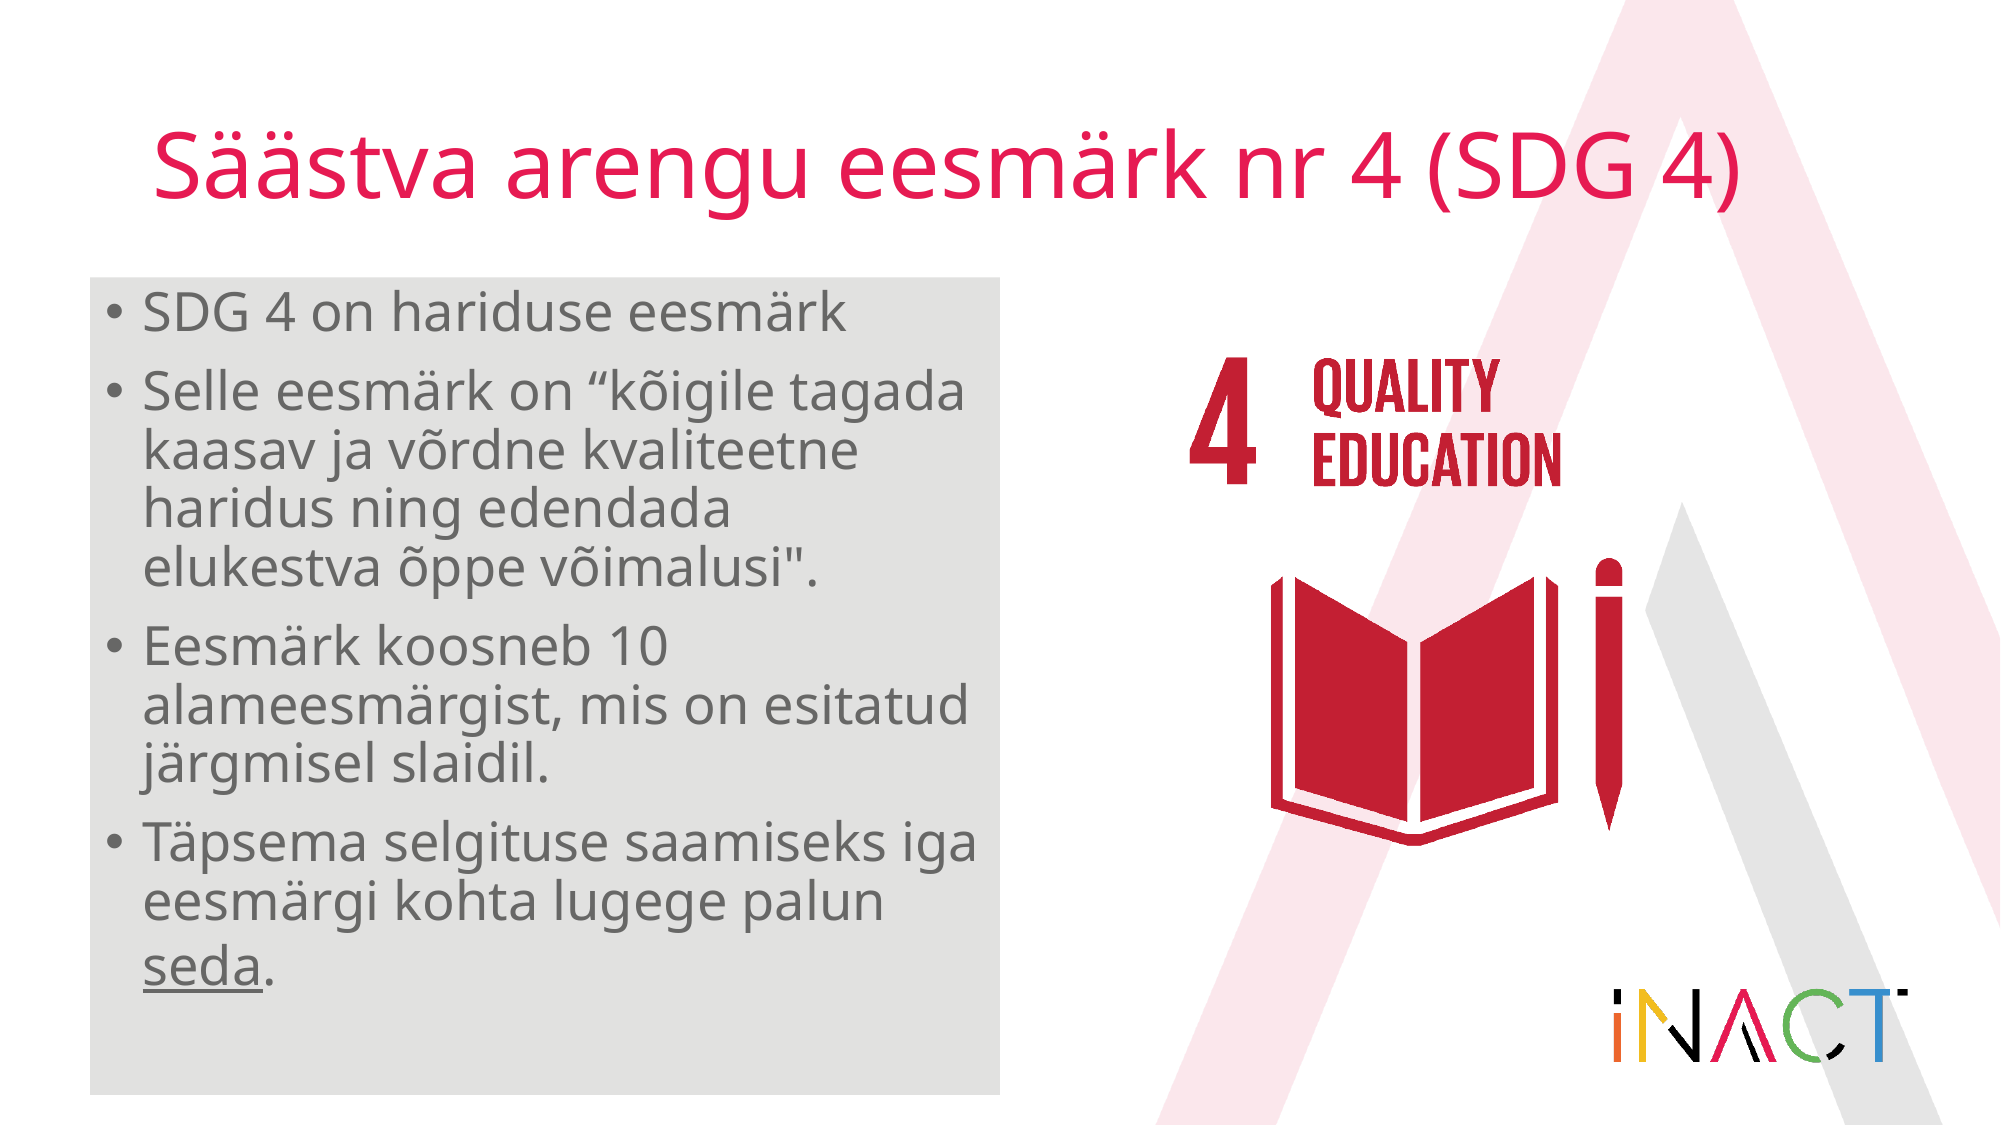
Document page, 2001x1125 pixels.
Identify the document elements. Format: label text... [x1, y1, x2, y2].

list SDG 4 on hariduse eesmärk Selle eesmärk on “kõigile tagada kaasav ja võrdne kvaliteetne haridus ning edendada elukestva õppe võimalusi". Eesmärk koosneb 10 alameesmärgist, mis on esitatud järgmisel slaidil. Täpsema selgituse saamiseks iga eesmärgi kohta lugege palun seda. [90, 277, 1000, 1095]
picture [1148, 0, 2001, 1125]
title Säästva arengu eesmärk nr 4 (SDG 4) [137, 59, 1863, 278]
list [1123, 299, 1763, 939]
